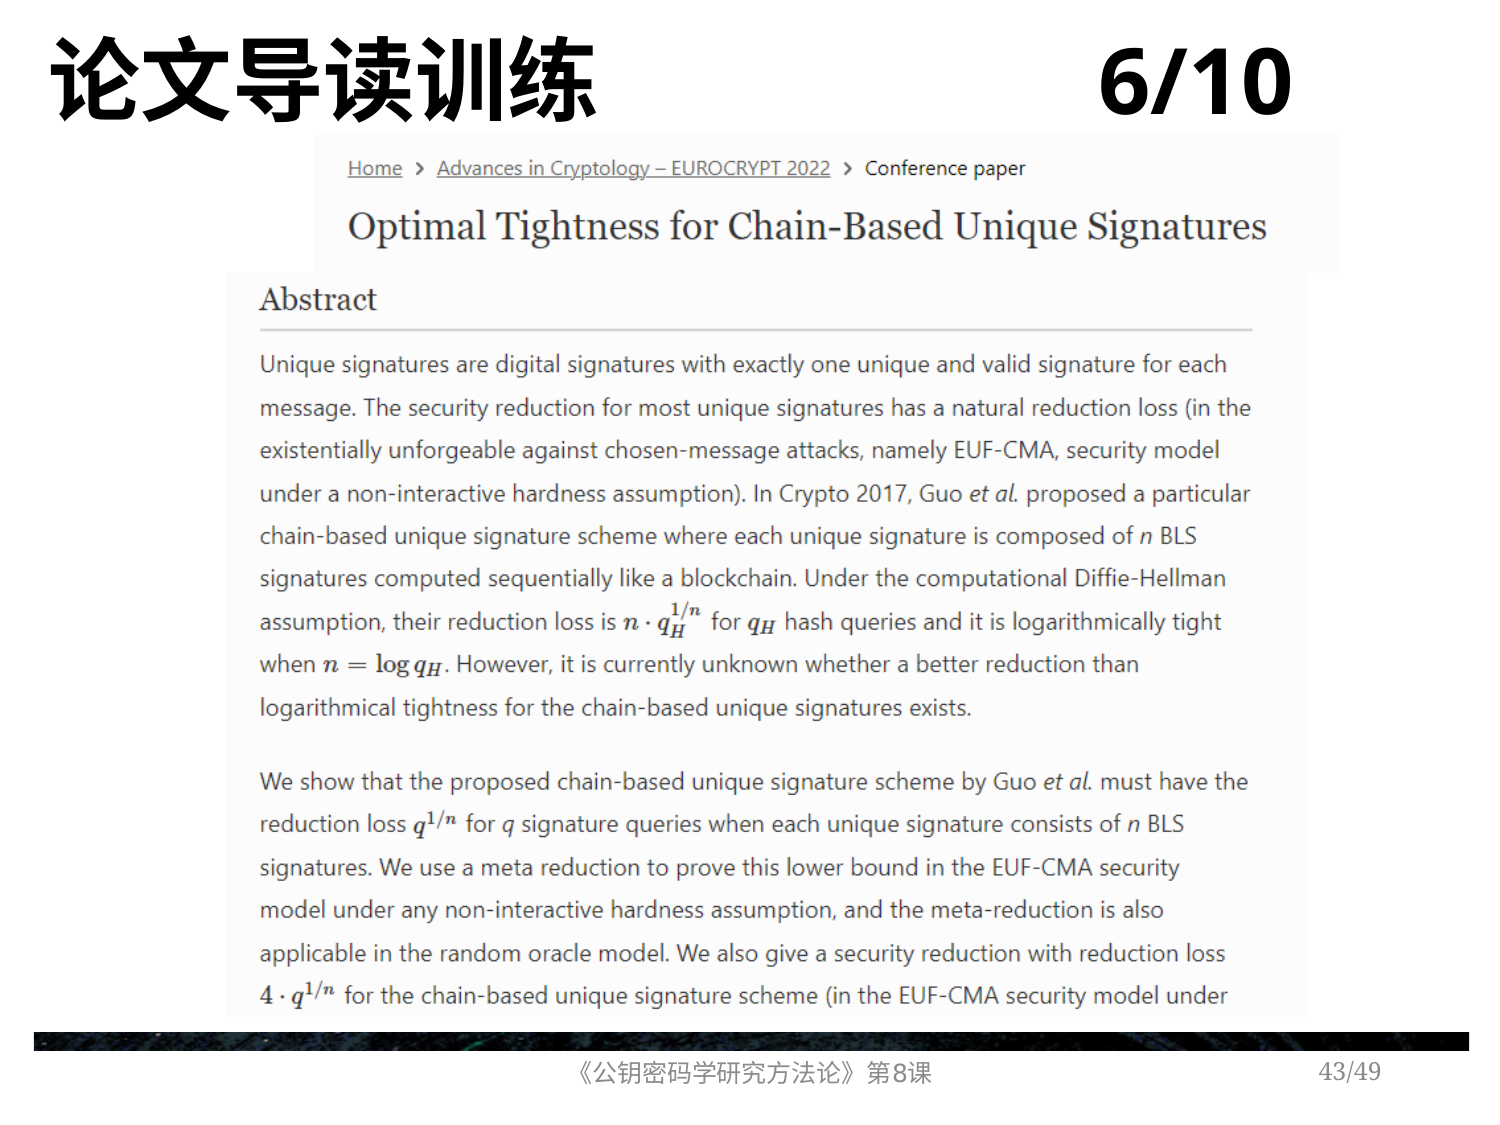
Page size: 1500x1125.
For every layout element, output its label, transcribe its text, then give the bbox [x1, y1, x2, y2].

footer 《公钥密码学研究方法论》第8课 [496, 1042, 1004, 1103]
picture [226, 134, 1340, 1018]
slide_number /49 [1059, 1042, 1397, 1103]
picture [33, 1032, 1470, 1051]
title 论文导读训练 6/10 [33, 27, 1470, 166]
